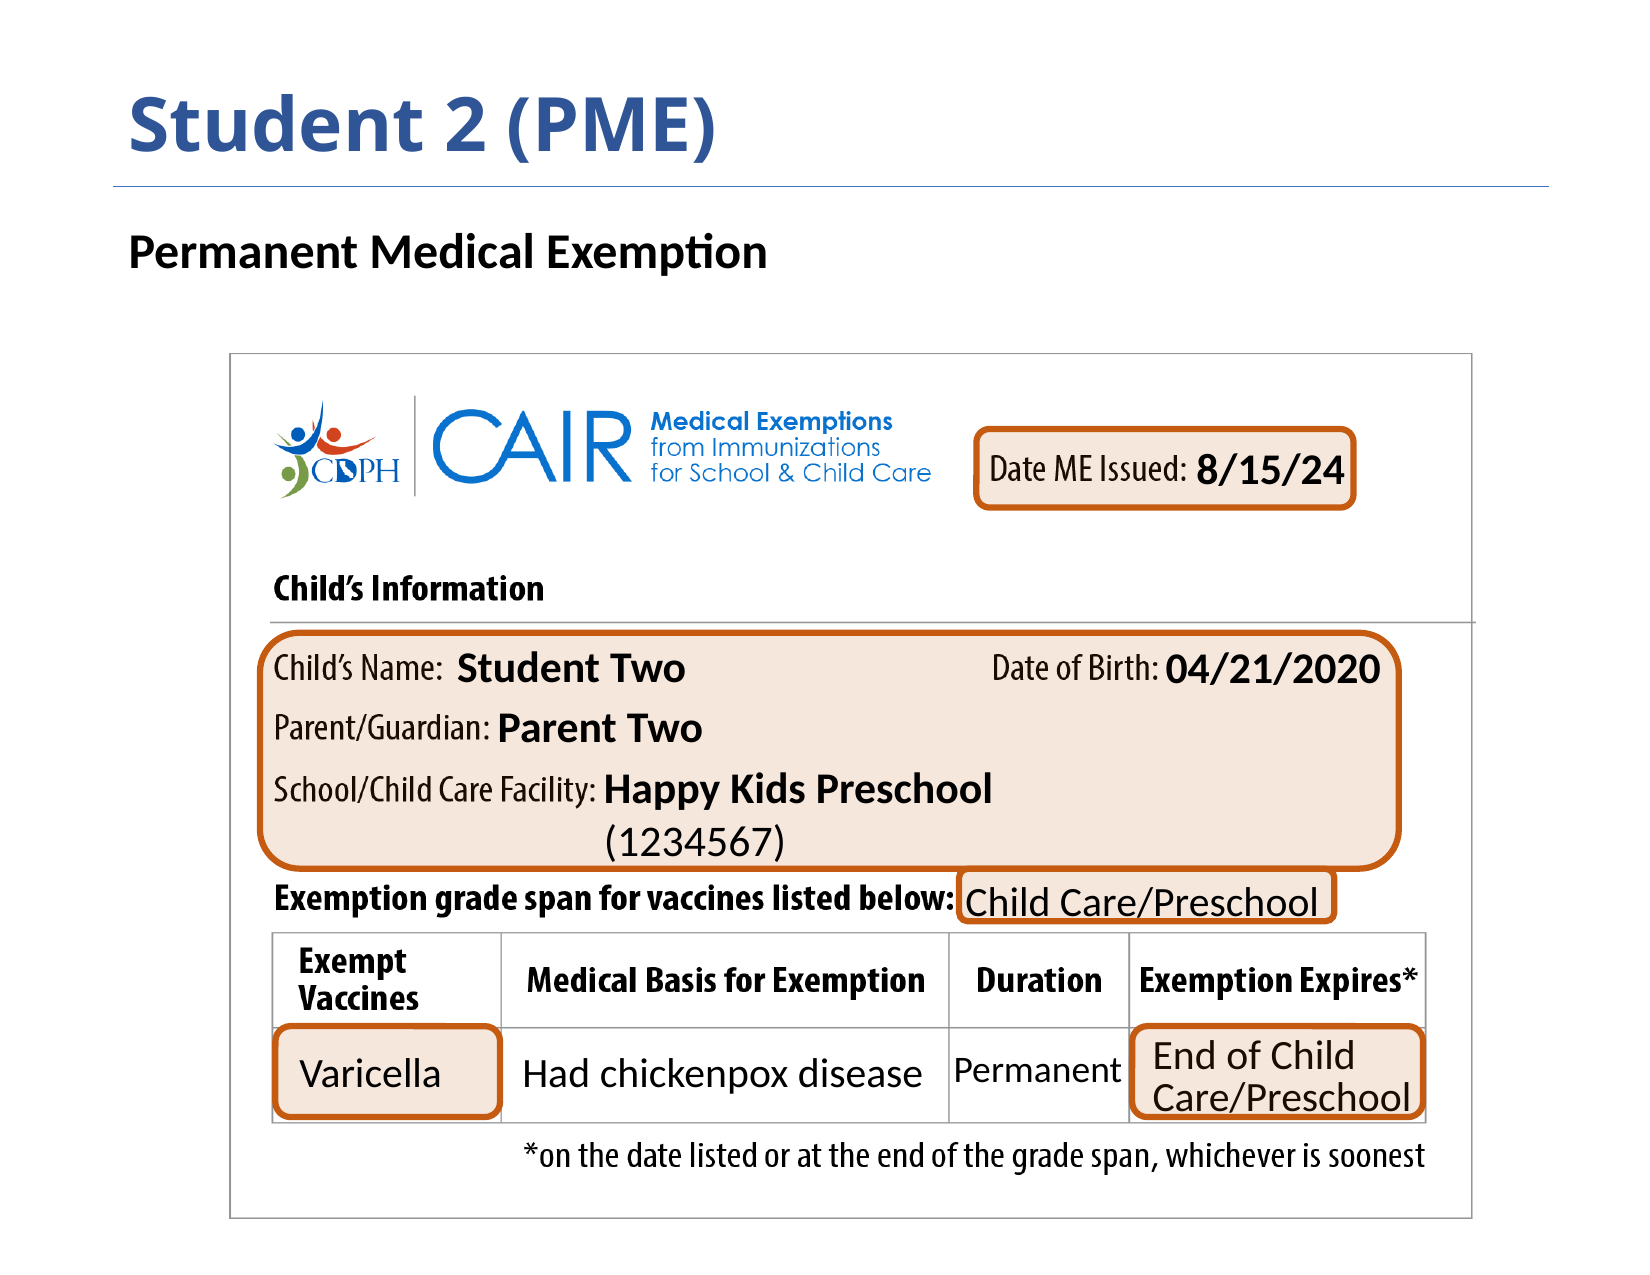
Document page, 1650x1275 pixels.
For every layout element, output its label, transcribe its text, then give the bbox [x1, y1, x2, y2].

picture [214, 336, 1490, 1241]
list Permanent Medical Exemption [113, 211, 1537, 354]
title Student 2 (PME) [113, 67, 1537, 187]
